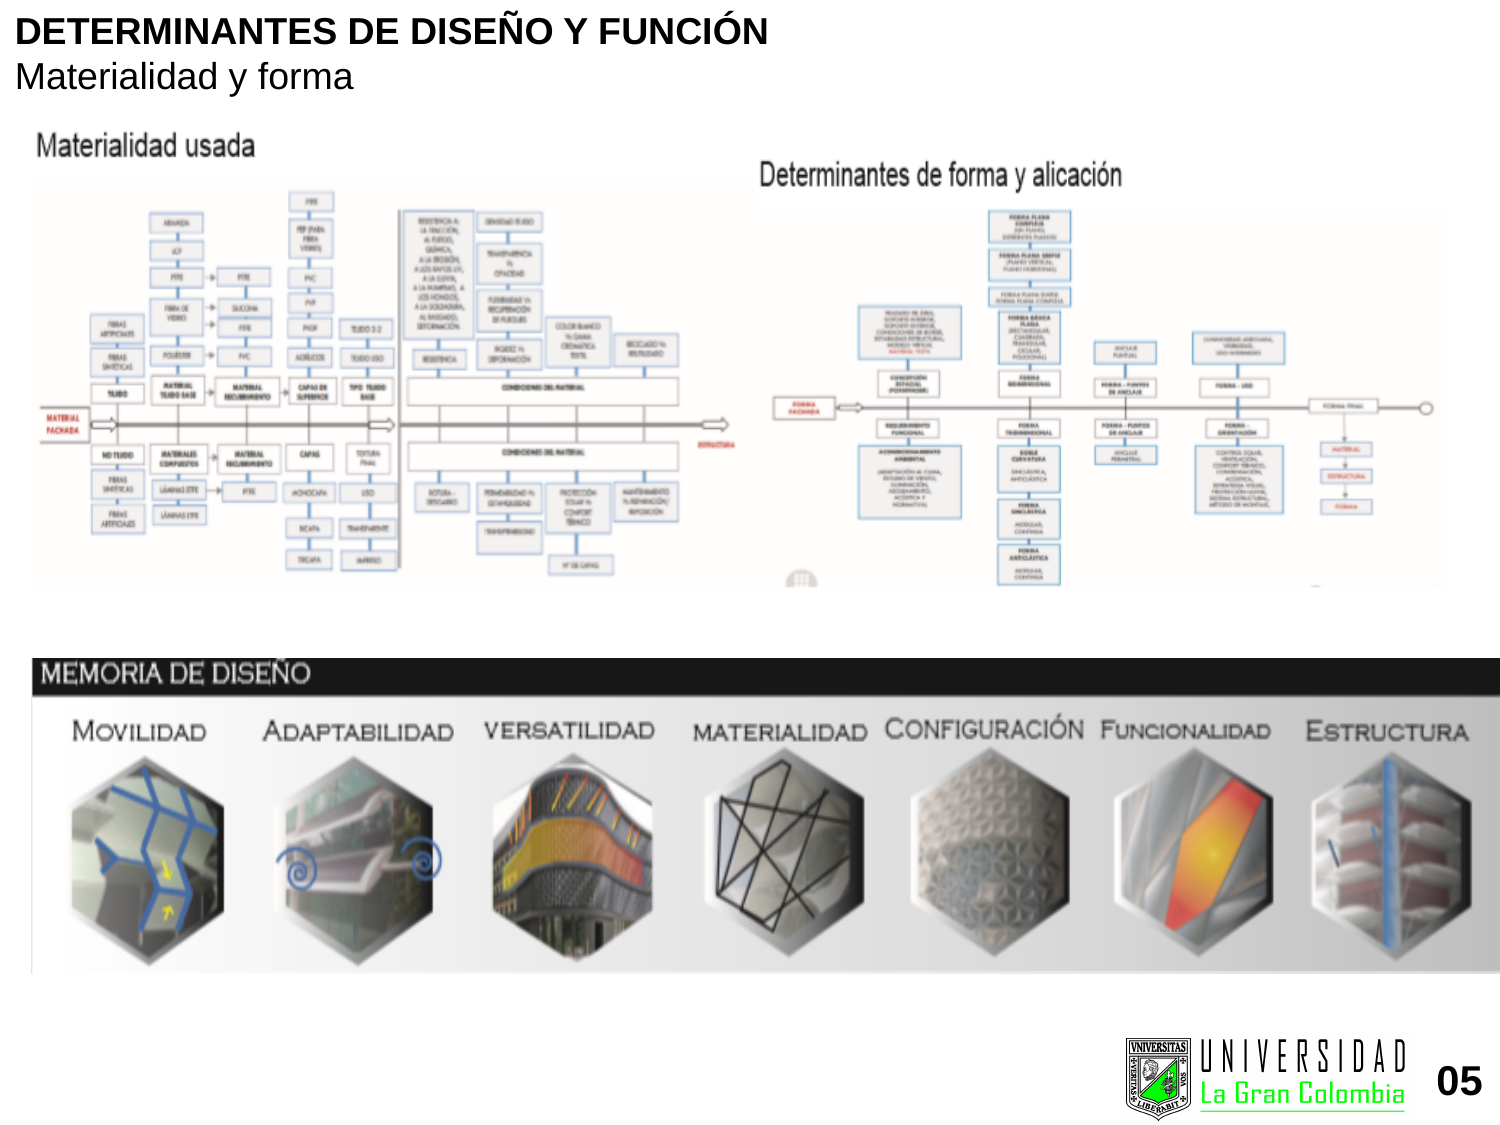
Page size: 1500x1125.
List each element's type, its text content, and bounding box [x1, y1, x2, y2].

text_box 05 [1420, 1046, 1500, 1111]
picture [31, 658, 1500, 974]
picture [1119, 1032, 1416, 1125]
picture [31, 128, 1448, 596]
text_box DETERMINANTES DE DISEÑO Y FUNCIÓN Materialidad y forma [0, 0, 1500, 185]
